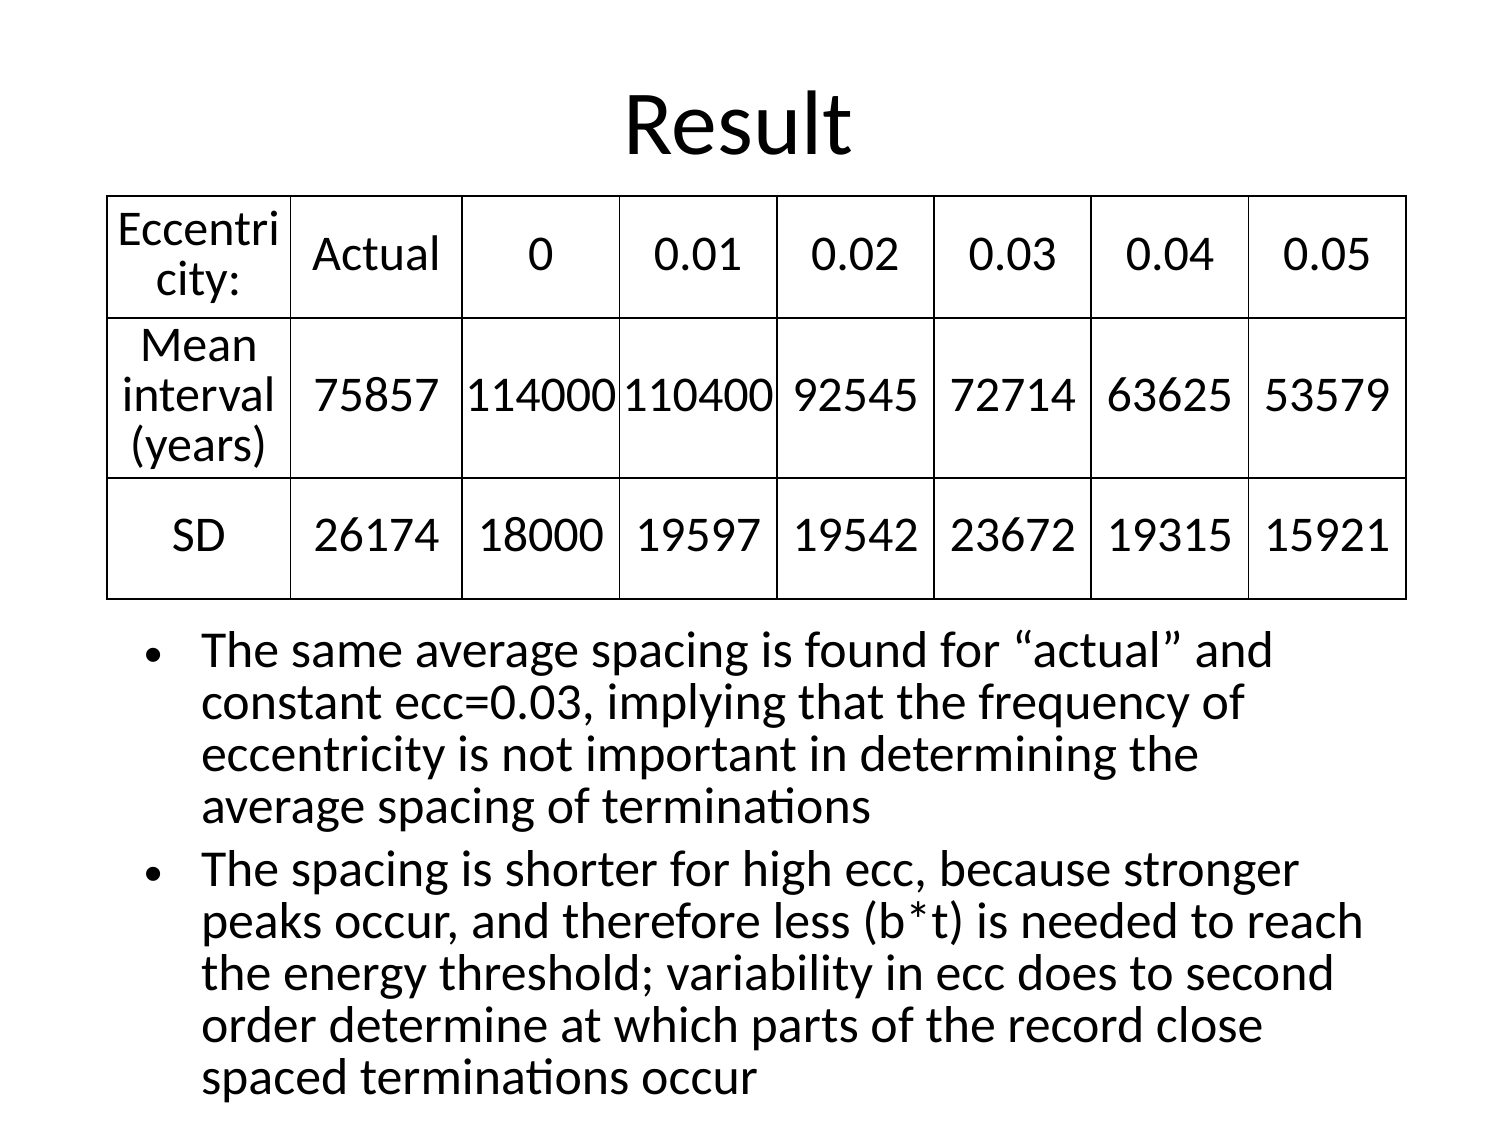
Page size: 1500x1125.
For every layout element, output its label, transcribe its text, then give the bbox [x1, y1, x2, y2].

table_cell 19315 [1092, 479, 1248, 598]
table_header 0 [463, 197, 619, 317]
table_cell 19542 [778, 479, 933, 598]
table_cell 26174 [291, 479, 461, 598]
table_cell 75857 [291, 319, 461, 477]
table_cell 114000 [463, 319, 619, 477]
table_cell 110400 [620, 319, 776, 477]
table_header 0.01 [620, 197, 776, 317]
table_cell 63625 [1092, 319, 1248, 477]
title Result [129, 24, 1348, 195]
table_header 0.02 [778, 197, 933, 317]
table_cell 18000 [463, 479, 619, 598]
table_cell 92545 [778, 319, 933, 477]
table_header 0.05 [1249, 197, 1405, 317]
table_cell 53579 [1249, 319, 1405, 477]
table_cell Mean interval (years) [108, 319, 290, 477]
table_cell SD [108, 479, 290, 598]
table_cell 72714 [935, 319, 1090, 477]
table_header Eccentricity: [108, 197, 290, 317]
table_header 0.04 [1092, 197, 1248, 317]
table_header Actual [291, 197, 461, 317]
table_cell 19597 [620, 479, 776, 598]
text_box The same average spacing is found for “actual” and constant ecc=0.03, implying that the frequency of eccentricity is not important in determining the average spacing of terminations The spacing is shorter for high ecc, because stronger peaks occur, and therefore less (b*t) is needed to reach the energy threshold; variability in ecc does to second order determine at which parts of the record close spaced terminations occur [129, 621, 1384, 1125]
table_cell 23672 [935, 479, 1090, 598]
table_header 0.03 [935, 197, 1090, 317]
table_cell 15921 [1249, 479, 1405, 598]
